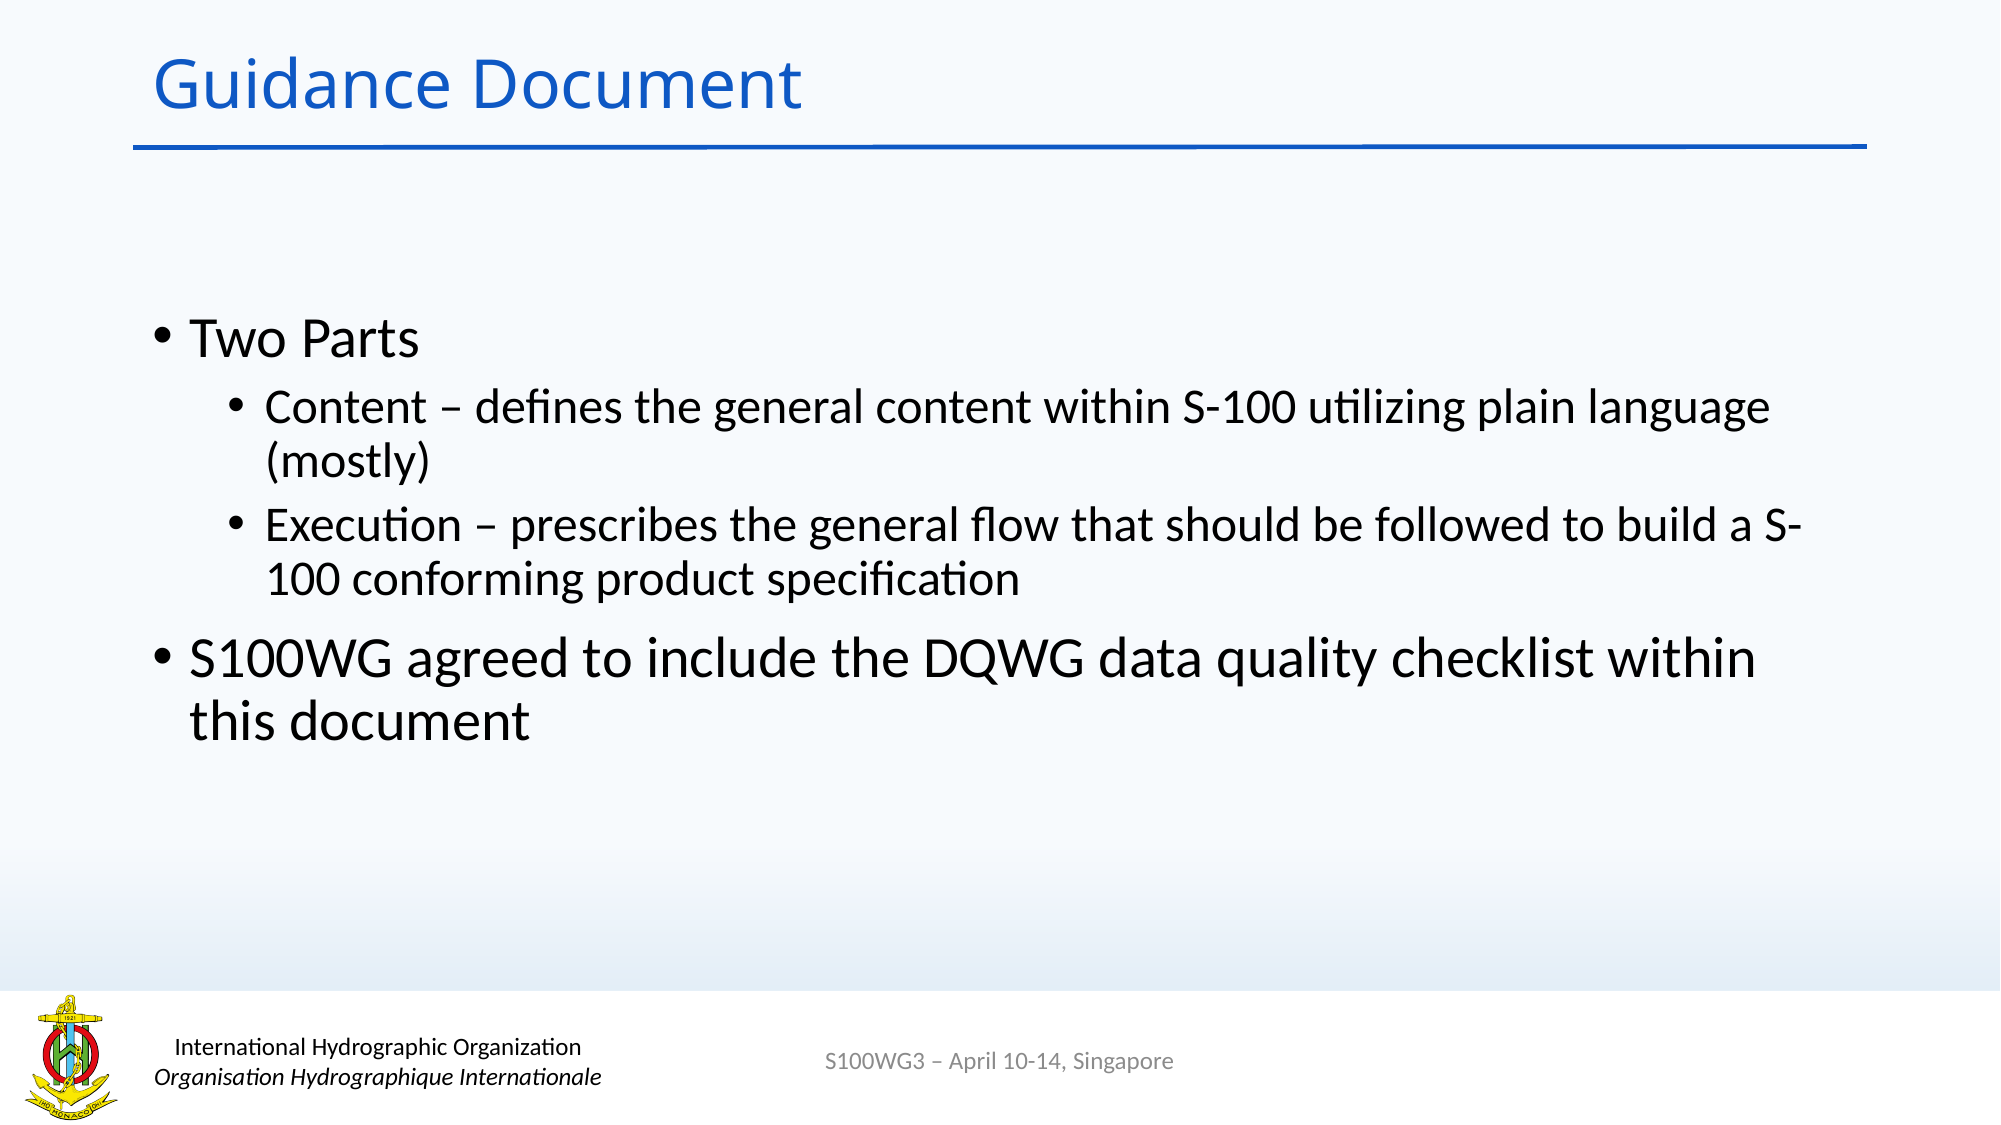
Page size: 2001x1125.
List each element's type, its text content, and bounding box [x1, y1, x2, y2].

footer S100WG3 – April 10-14, Singapore [662, 1029, 1338, 1090]
title Guidance Document [137, 42, 1863, 132]
picture [17, 990, 122, 1125]
list Two Parts Content – defines the general content within S-100 utilizing plain language (mostly) Execution – prescribes the general flow that should be followed to build a S-100 conforming product specification S100WG agreed to include the DQWG data quality checklist within this document [137, 299, 1863, 1014]
